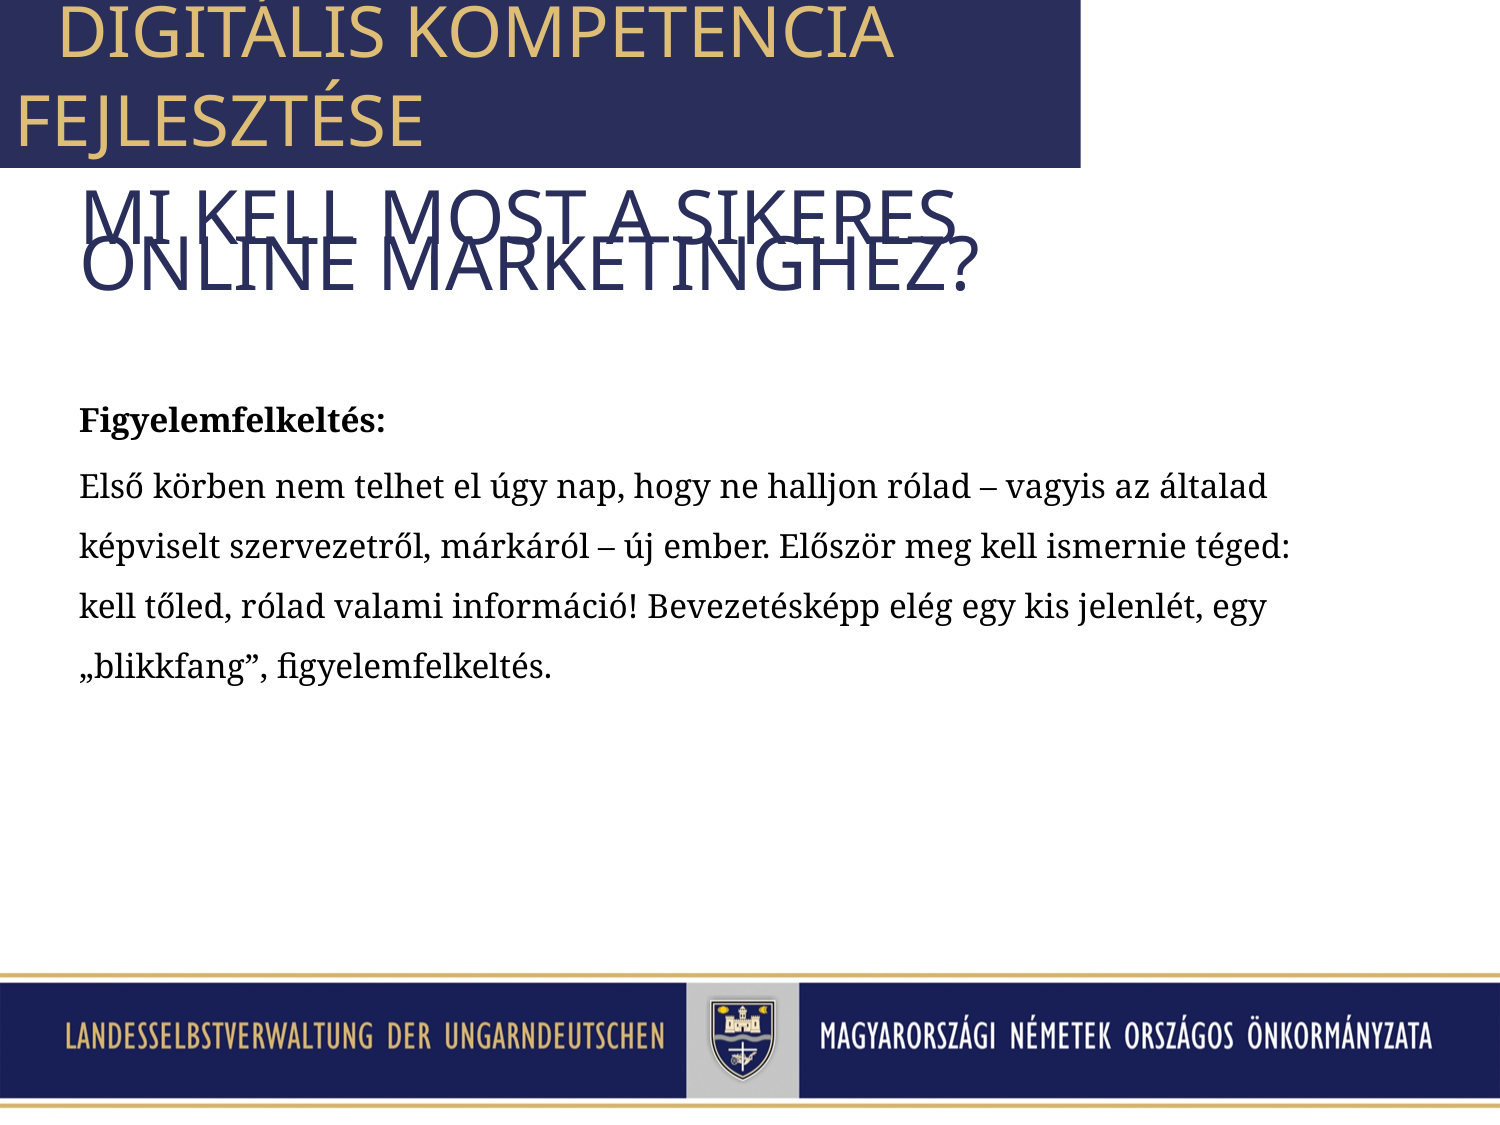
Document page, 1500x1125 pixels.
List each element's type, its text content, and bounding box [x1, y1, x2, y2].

text_box MI KELL MOST A SIKERES ONLINE MARKETINGHEZ? [79, 212, 1235, 306]
picture [0, 964, 1500, 1125]
text_box DIGITÁLIS KOMPETENCIA FEJLESZTÉSE [0, 0, 1081, 168]
text_box Figyelemfelkeltés: Első körben nem telhet el úgy nap, hogy ne halljon rólad – vagyis az általad képviselt szervezetről, márkáról – új ember. Először meg kell ismernie téged: kell tőled, rólad valami információ! Bevezetésképp elég egy kis jelenlét, egy „blikkfang”, figyelemfelkeltés. [79, 379, 1294, 686]
